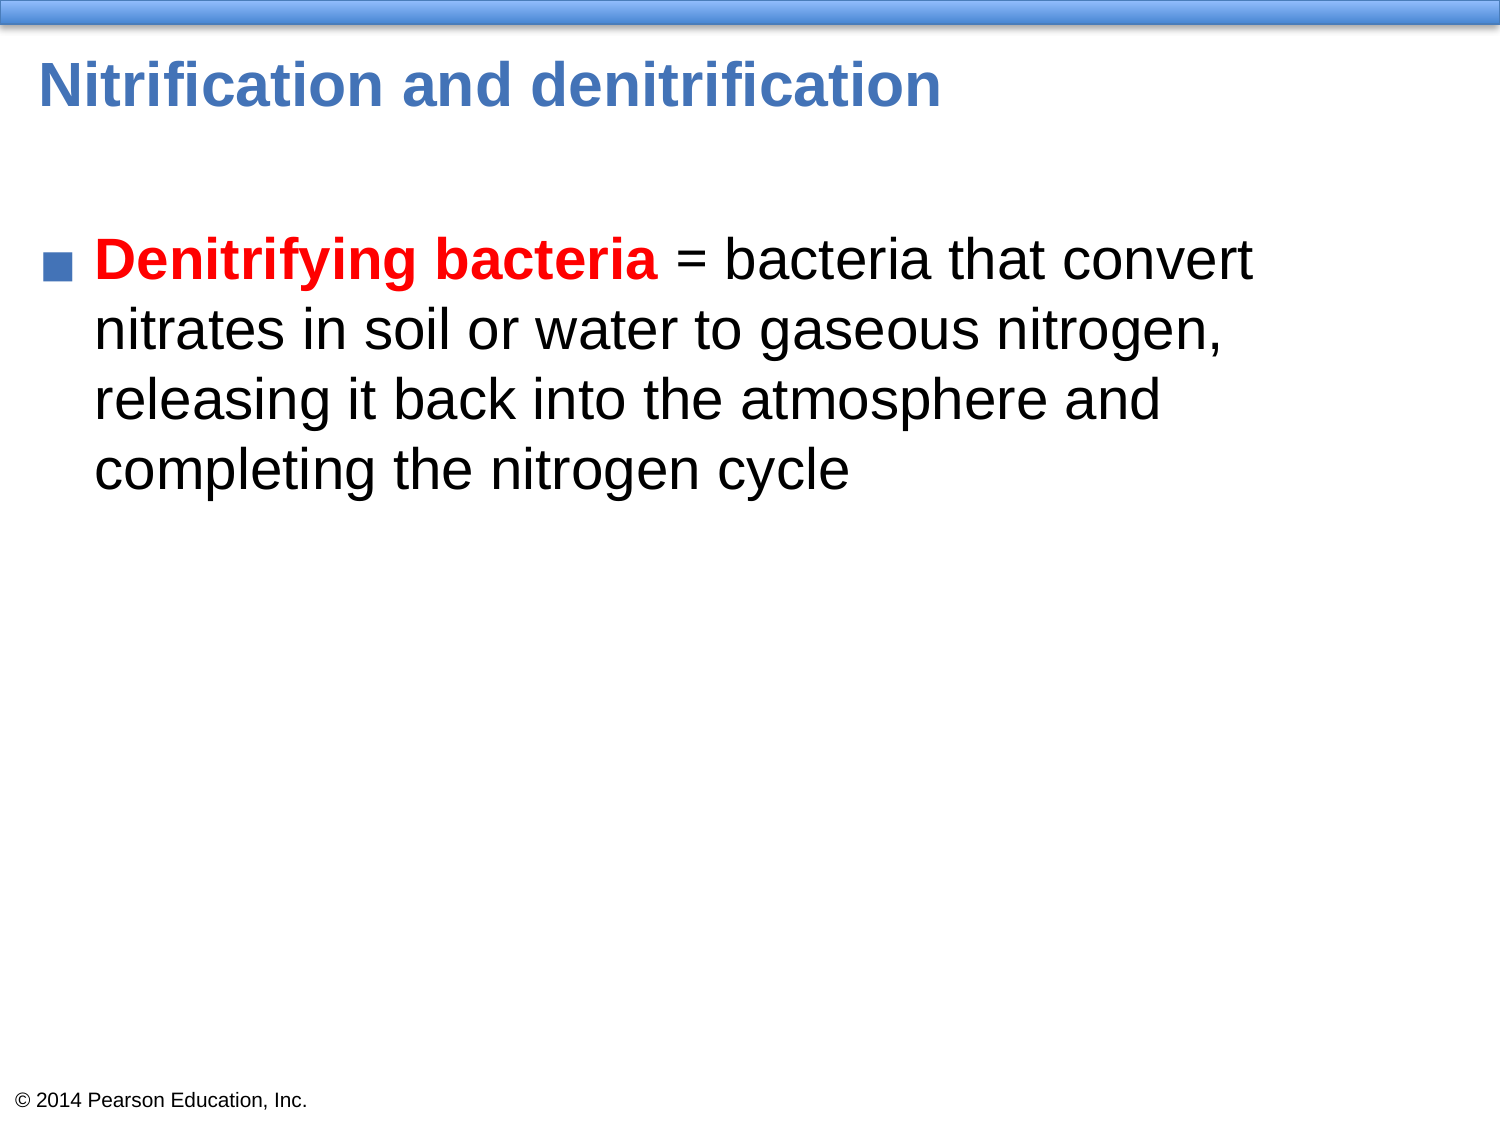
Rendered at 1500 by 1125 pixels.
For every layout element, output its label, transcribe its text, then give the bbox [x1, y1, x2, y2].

list Denitrifying bacteria = bacteria that convert nitrates in soil or water to gaseous nitrogen, releasing it back into the atmosphere and completing the nitrogen cycle [23, 213, 1476, 1005]
title Nitrification and denitrification [23, 36, 1476, 213]
